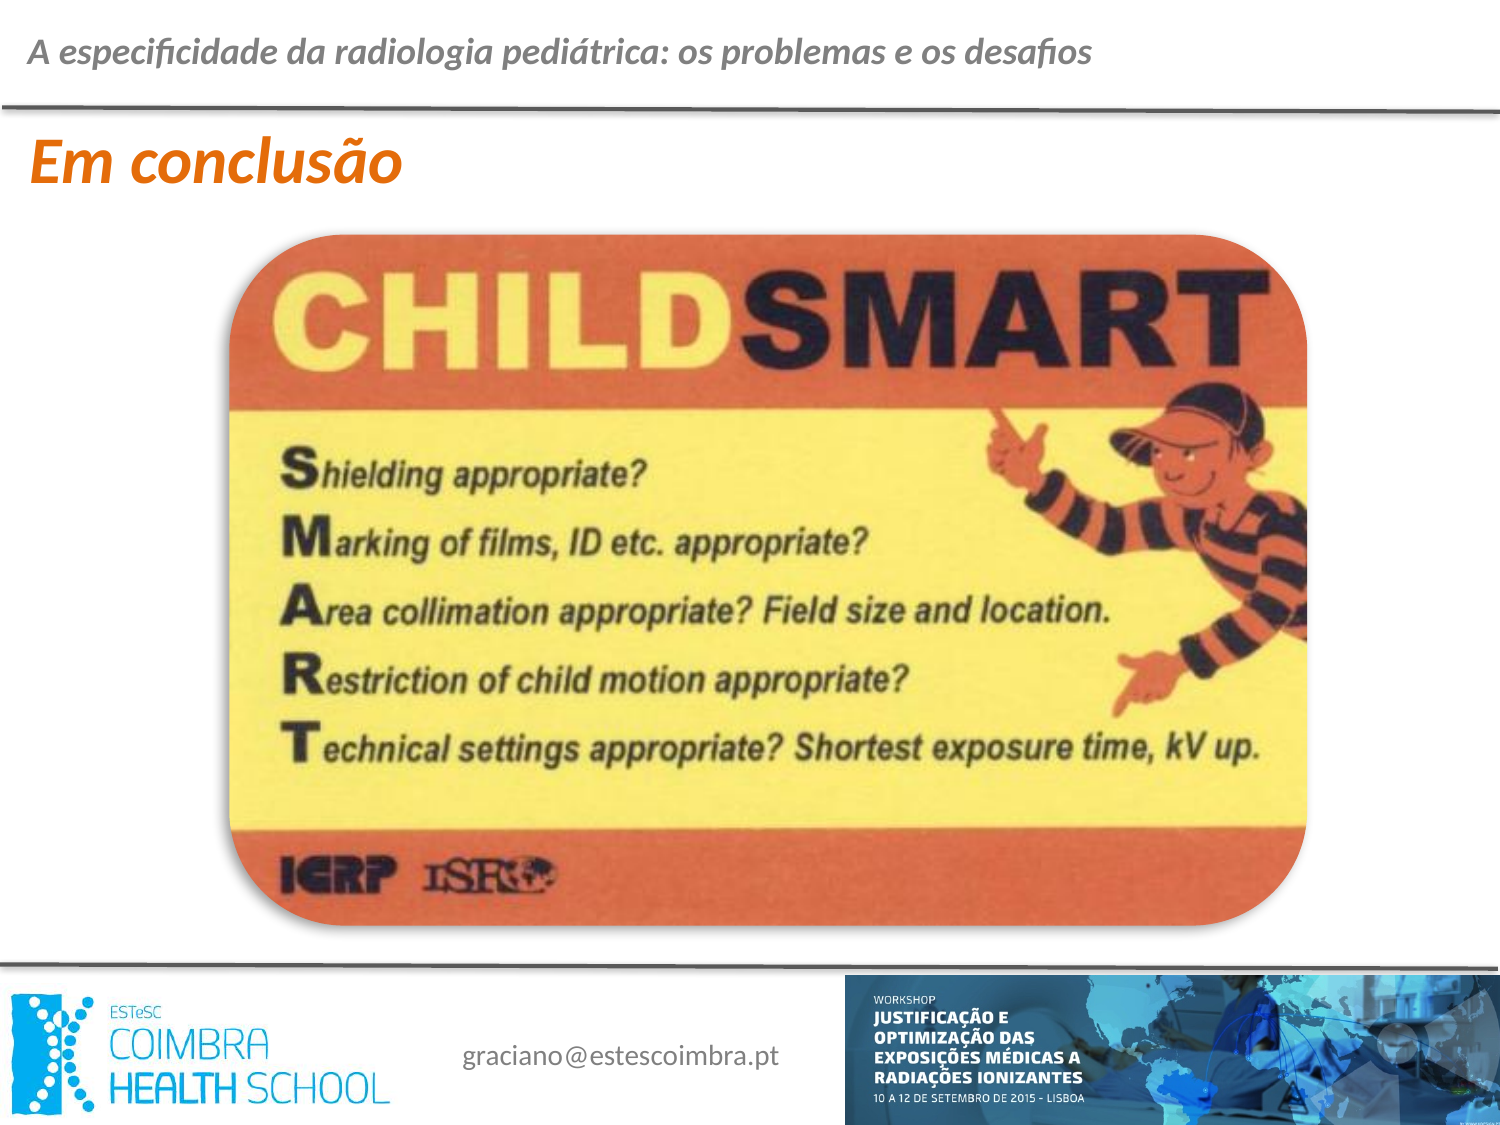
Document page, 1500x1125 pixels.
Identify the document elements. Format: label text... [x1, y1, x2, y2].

picture [0, 983, 400, 1124]
text_box Em conclusão [14, 109, 707, 204]
picture [229, 234, 1308, 926]
picture [845, 975, 1500, 1125]
